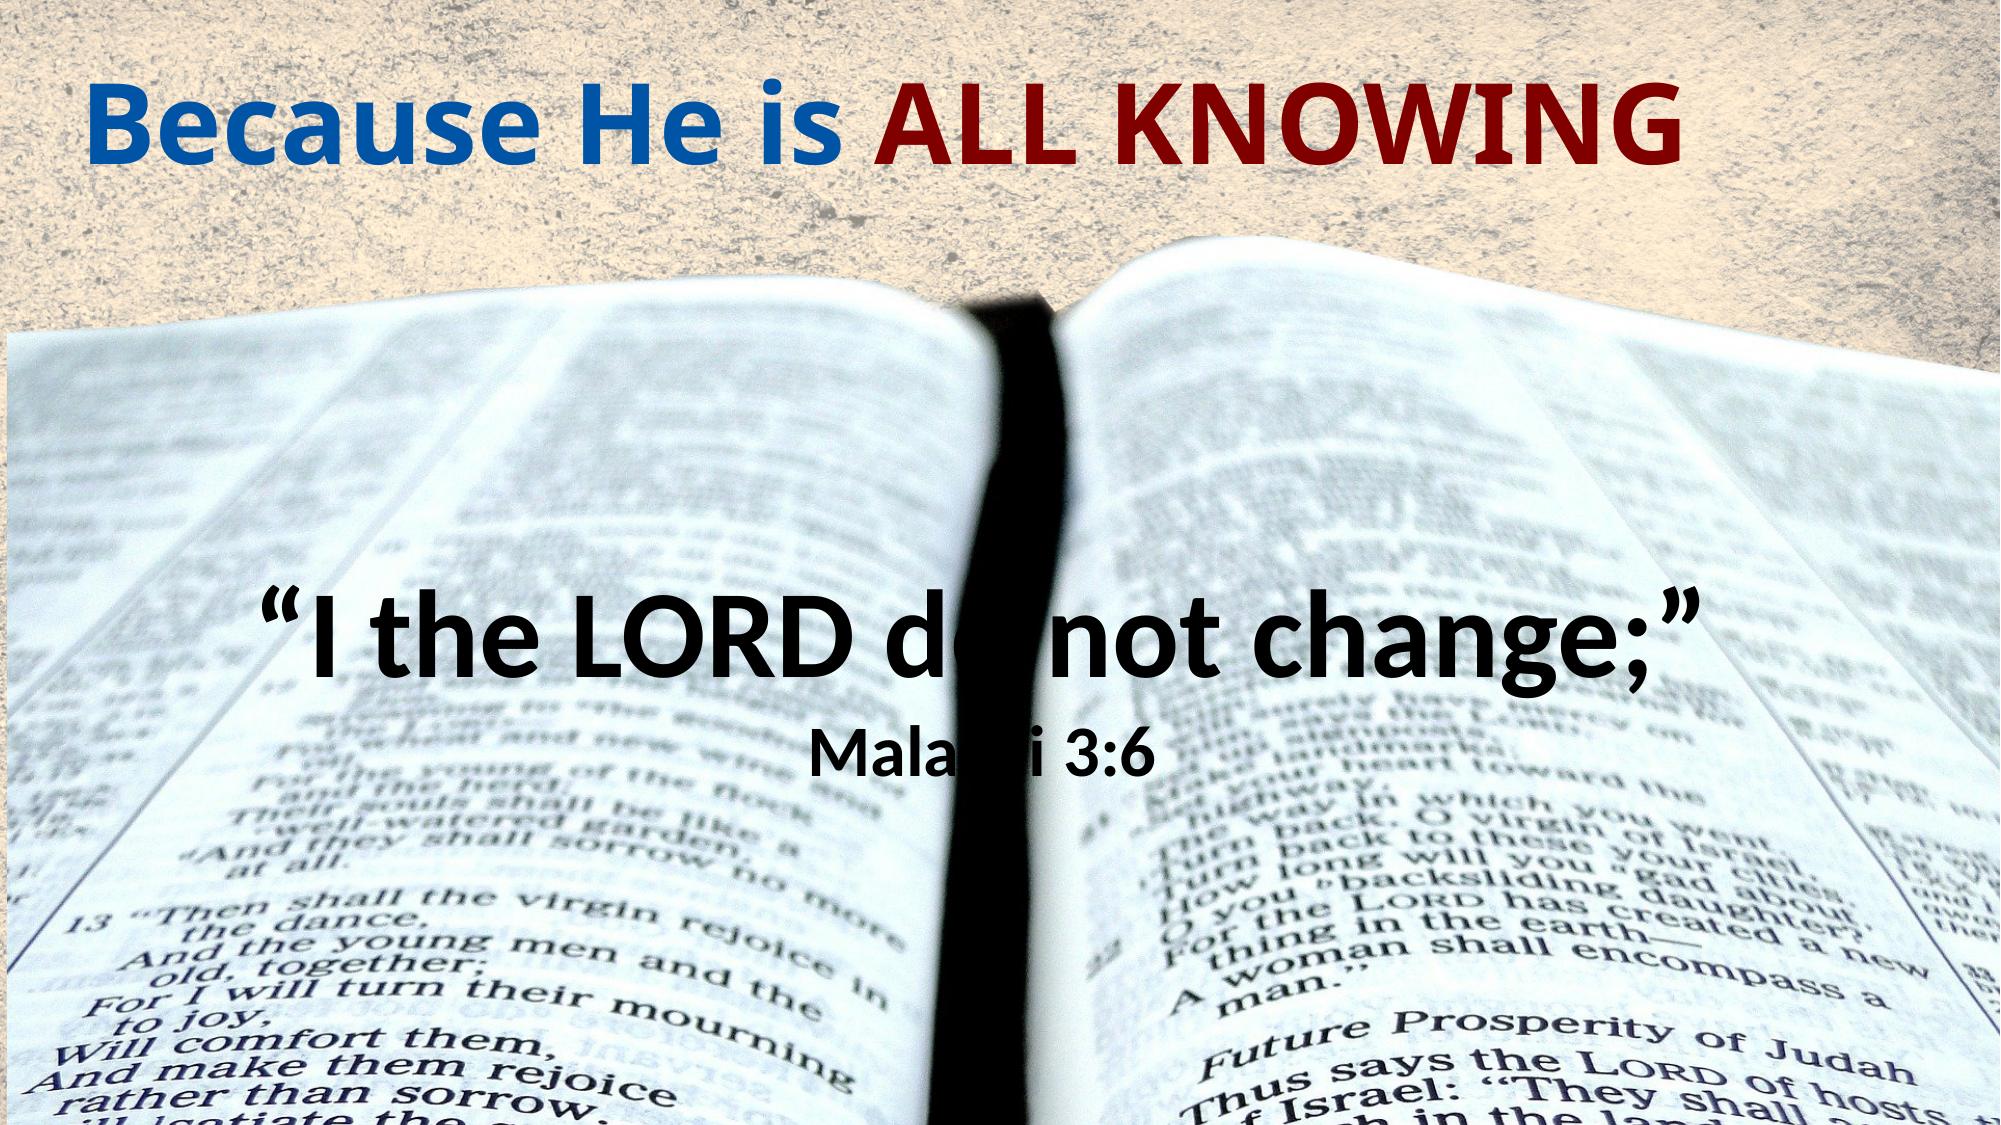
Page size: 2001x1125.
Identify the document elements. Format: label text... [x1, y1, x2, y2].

title Because He is ALL KNOWING [65, 19, 1927, 236]
picture [0, 0, 2000, 1125]
